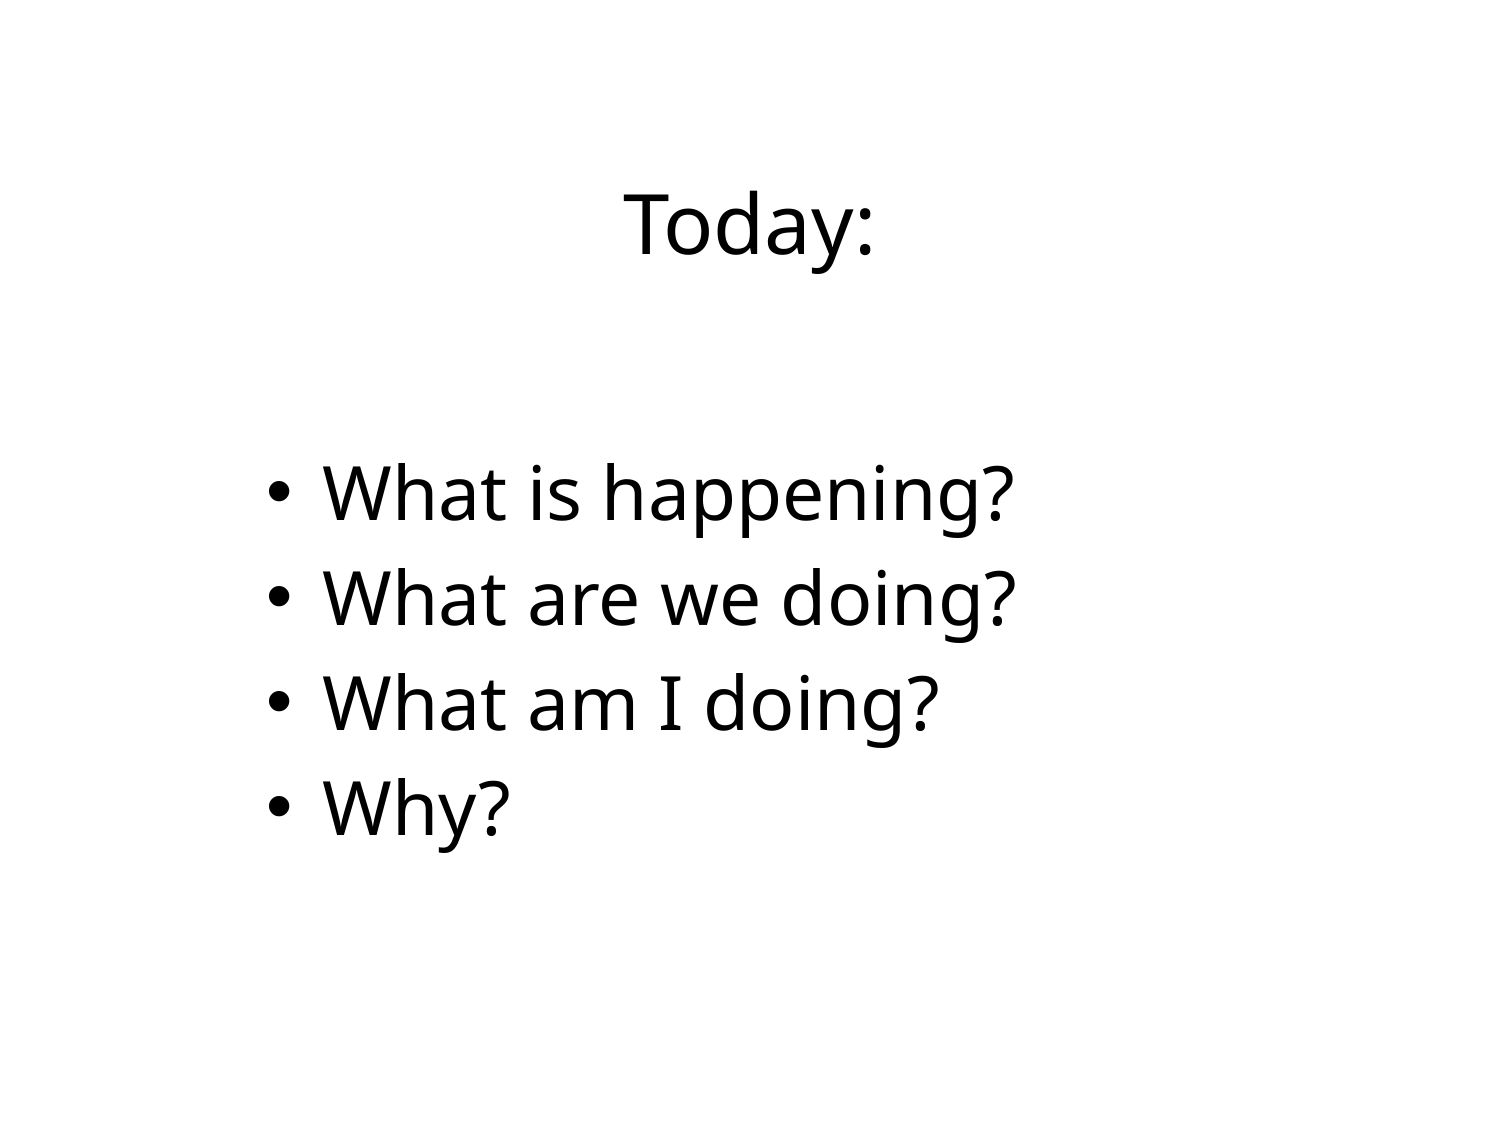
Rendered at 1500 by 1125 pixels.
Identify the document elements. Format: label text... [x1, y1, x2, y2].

title Today: [206, 148, 1294, 295]
list What is happening? What are we doing? What am I doing? Why? [251, 438, 1324, 1125]
